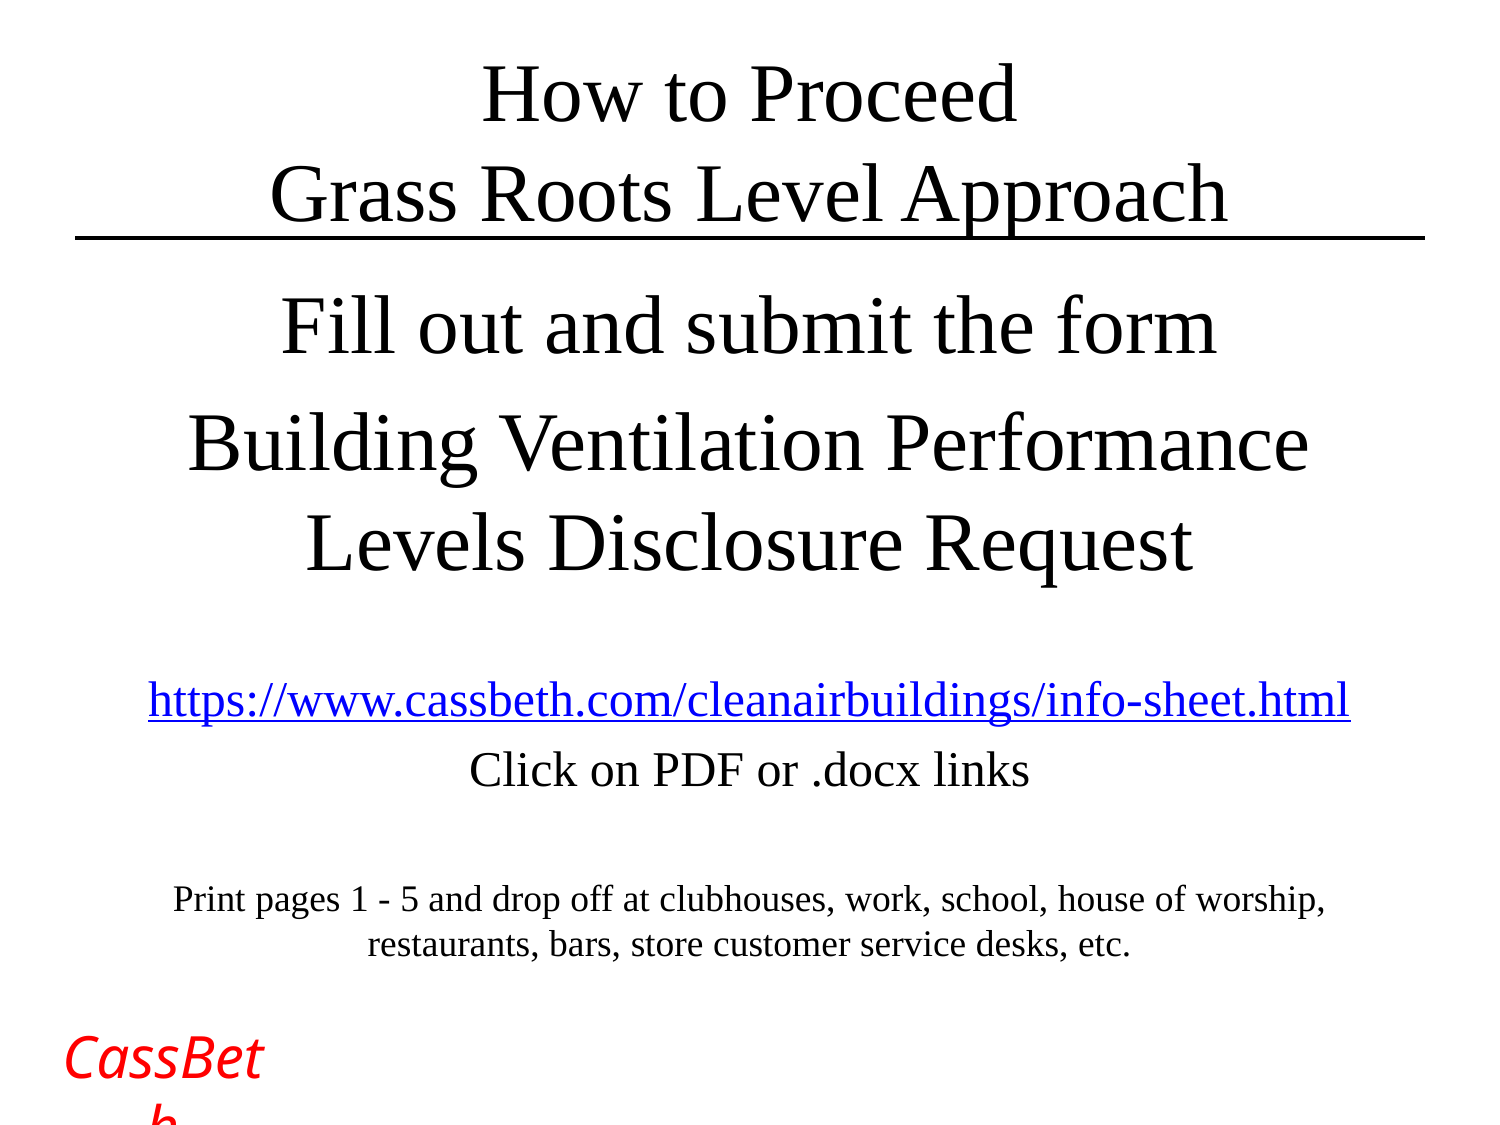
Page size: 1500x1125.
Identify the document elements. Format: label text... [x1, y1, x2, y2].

list Fill out and submit the form Building Ventilation Performance Levels Disclosure Request https://www.cassbeth.com/cleanairbuildings/info-sheet.html Click on PDF or .docx links Print pages 1 - 5 and drop off at clubhouses, work, school, house of worship, restaurants, bars, store customer service desks, etc. [75, 262, 1425, 1000]
title How to Proceed Grass Roots Level Approach [75, 44, 1425, 232]
